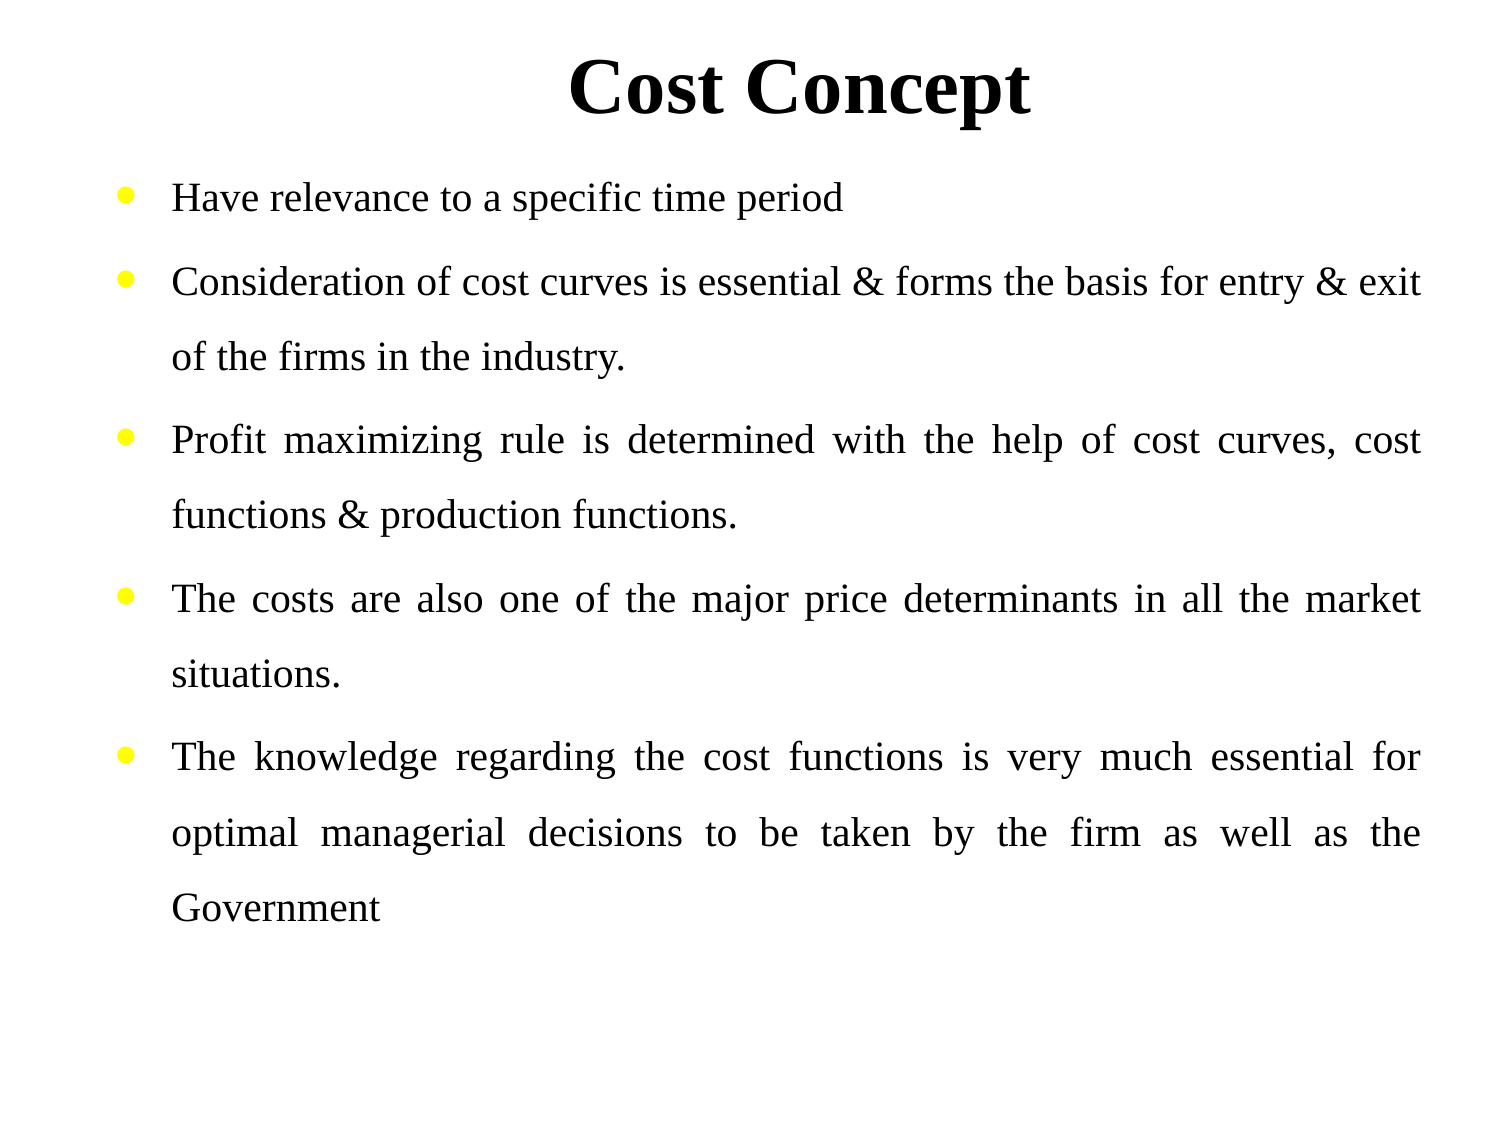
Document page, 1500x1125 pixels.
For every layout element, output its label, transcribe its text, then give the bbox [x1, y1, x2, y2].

list Have relevance to a specific time period Consideration of cost curves is essential & forms the basis for entry & exit of the firms in the industry. Profit maximizing rule is determined with the help of cost curves, cost functions & production functions. The costs are also one of the major price determinants in all the market situations. The knowledge regarding the cost functions is very much essential for optimal managerial decisions to be taken by the firm as well as the Government [99, 137, 1438, 1050]
title Cost Concept [200, 24, 1400, 137]
